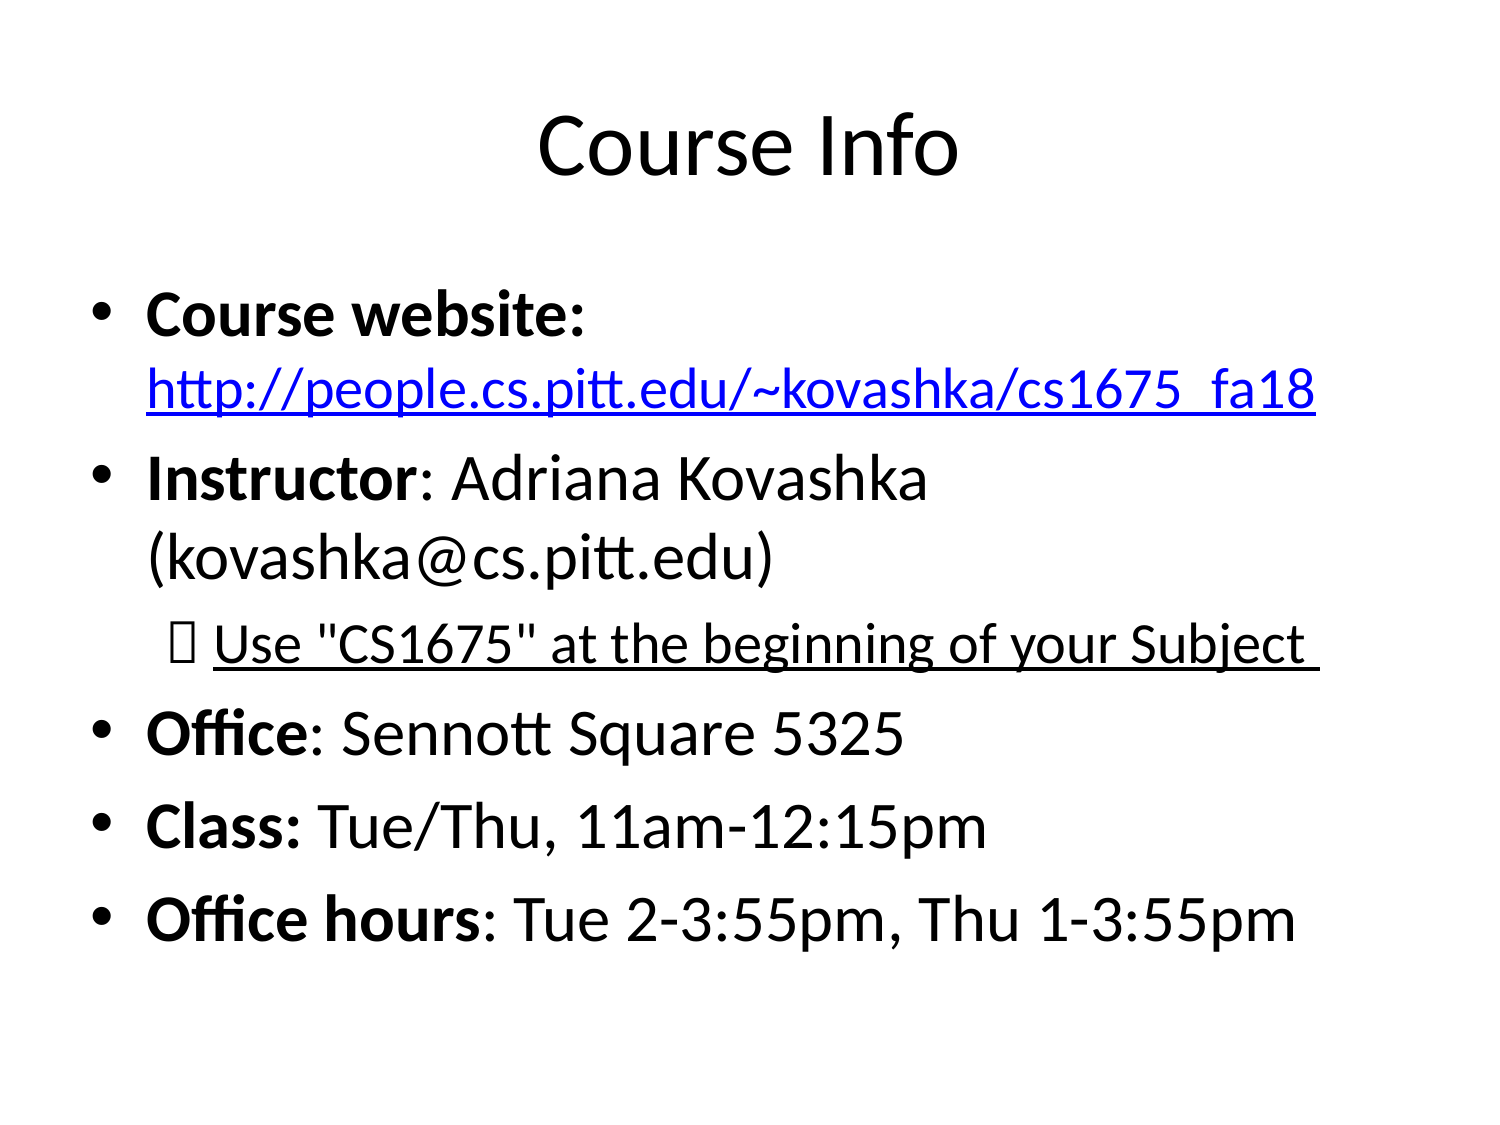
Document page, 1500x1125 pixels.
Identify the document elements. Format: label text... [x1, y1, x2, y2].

title Course Info [75, 45, 1425, 233]
list Course website: http://people.cs.pitt.edu/~kovashka/cs1675_fa18 Instructor: Adriana Kovashka (kovashka@cs.pitt.edu)  Use "CS1675" at the beginning of your Subject Office: Sennott Square 5325 Class: Tue/Thu, 11am-12:15pm Office hours: Tue 2-3:55pm, Thu 1-3:55pm [75, 262, 1500, 1075]
